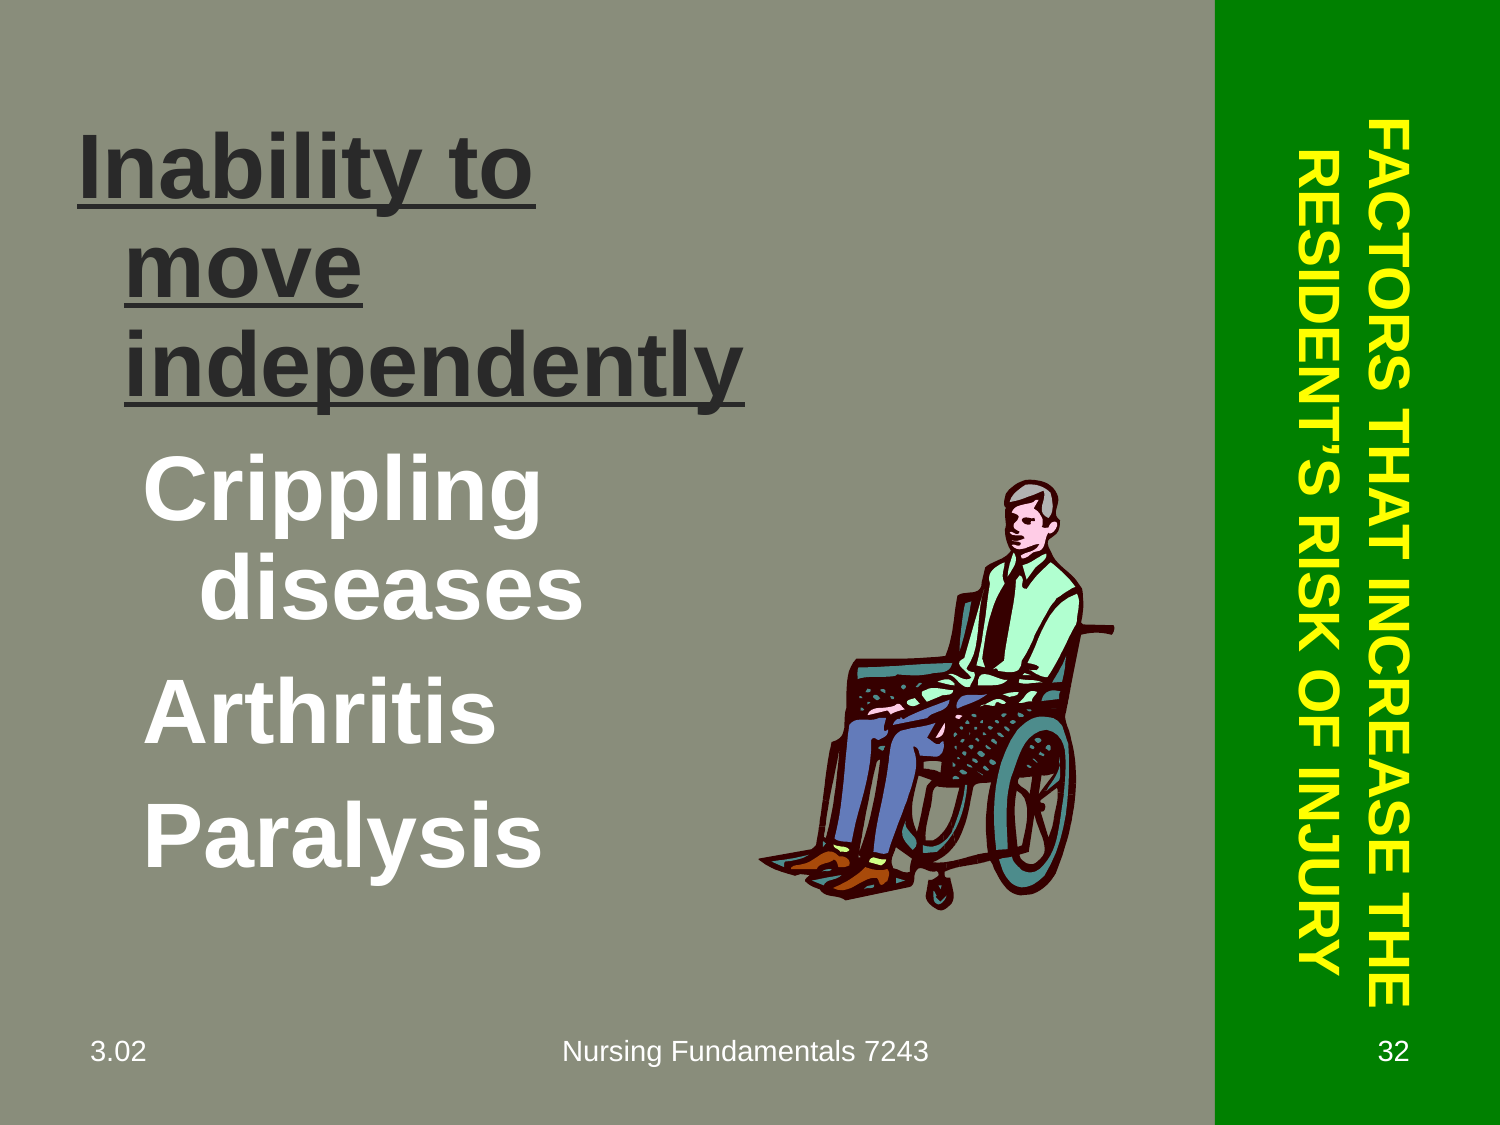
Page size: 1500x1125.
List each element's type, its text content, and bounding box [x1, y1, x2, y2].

text_box Inability to move independently Crippling diseases Arthritis Paralysis [62, 112, 813, 895]
slide_number 32 [1074, 1024, 1425, 1103]
title Factors That Increase The Resident’s Risk Of Injury [1214, 0, 1500, 1125]
footer Nursing Fundamentals 7243 [512, 1024, 988, 1103]
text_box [758, 478, 1116, 911]
slide_number 3.02 [75, 1024, 425, 1103]
